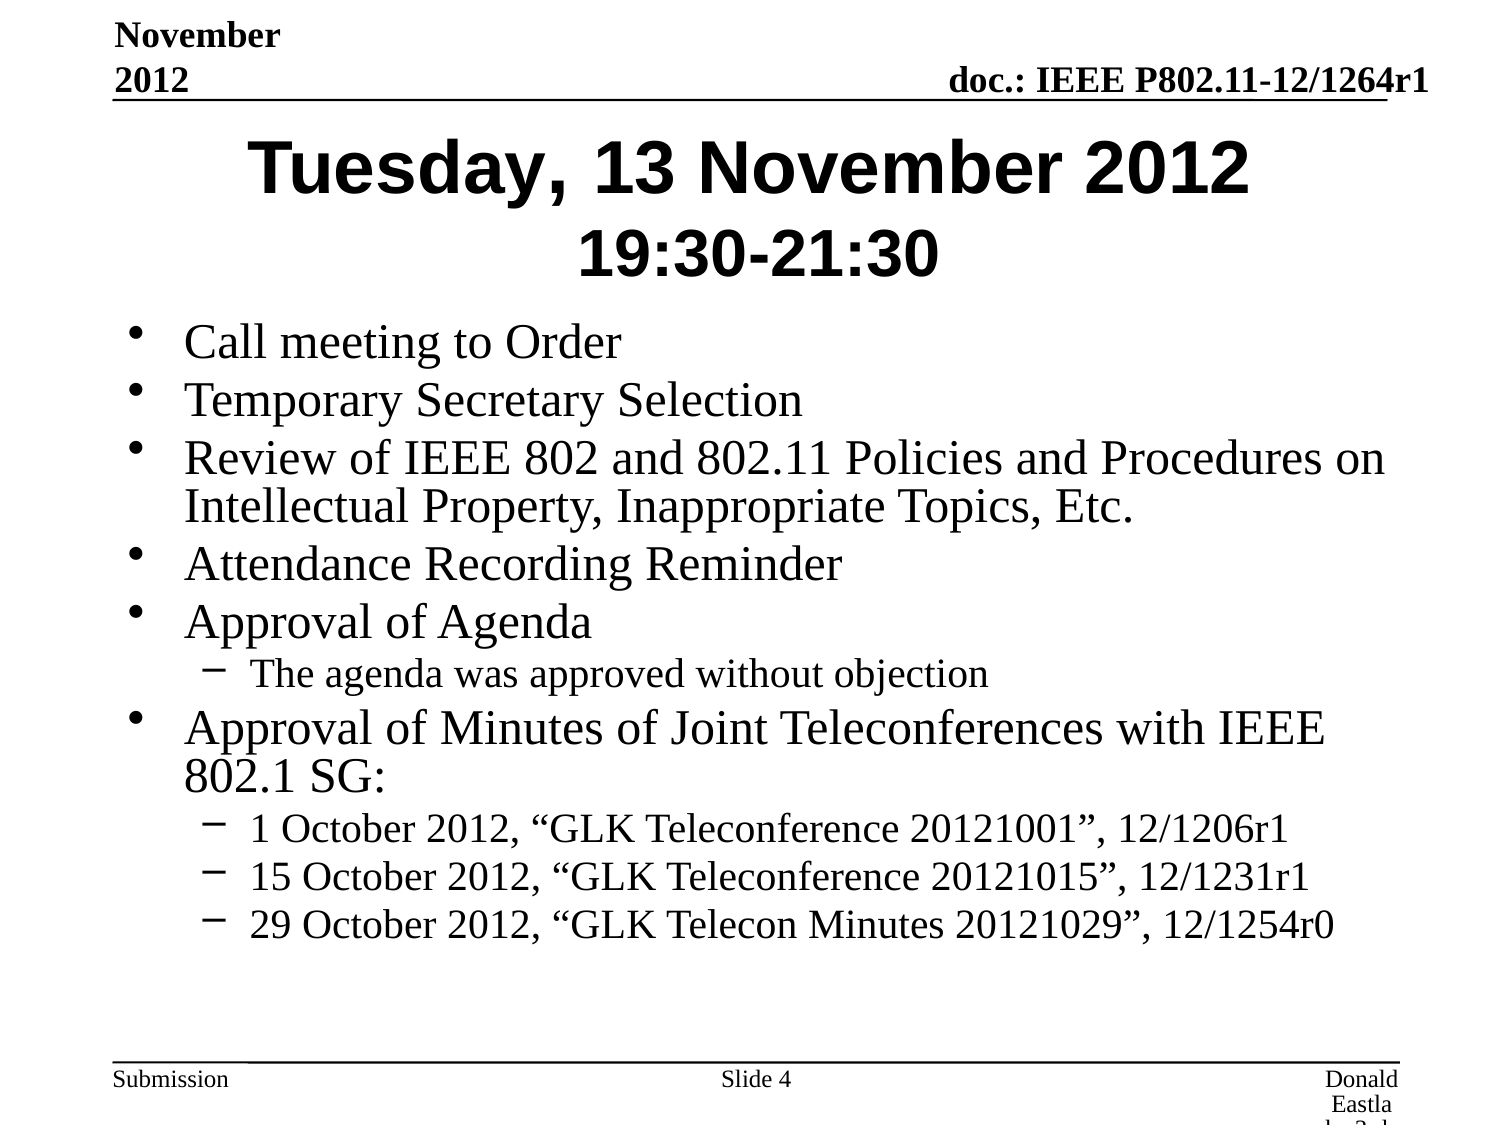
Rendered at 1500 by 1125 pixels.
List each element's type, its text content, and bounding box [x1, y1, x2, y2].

list Call meeting to Order Temporary Secretary Selection Review of IEEE 802 and 802.11 Policies and Procedures on Intellectual Property, Inappropriate Topics, Etc. Attendance Recording Reminder Approval of Agenda The agenda was approved without objection Approval of Minutes of Joint Teleconferences with IEEE 802.1 SG: 1 October 2012, “GLK Teleconference 20121001”, 12/1206r1 15 October 2012, “GLK Teleconference 20121015”, 12/1231r1 29 October 2012, “GLK Telecon Minutes 20121029”, 12/1254r0 [112, 312, 1413, 1063]
slide_number Slide 4 [712, 1063, 800, 1093]
footer Donald Eastlake 3rd, Huawei Technologies [1325, 1063, 1402, 1093]
title Tuesday, 13 November 2012 19:30-21:30 [112, 112, 1388, 288]
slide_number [114, 54, 290, 100]
